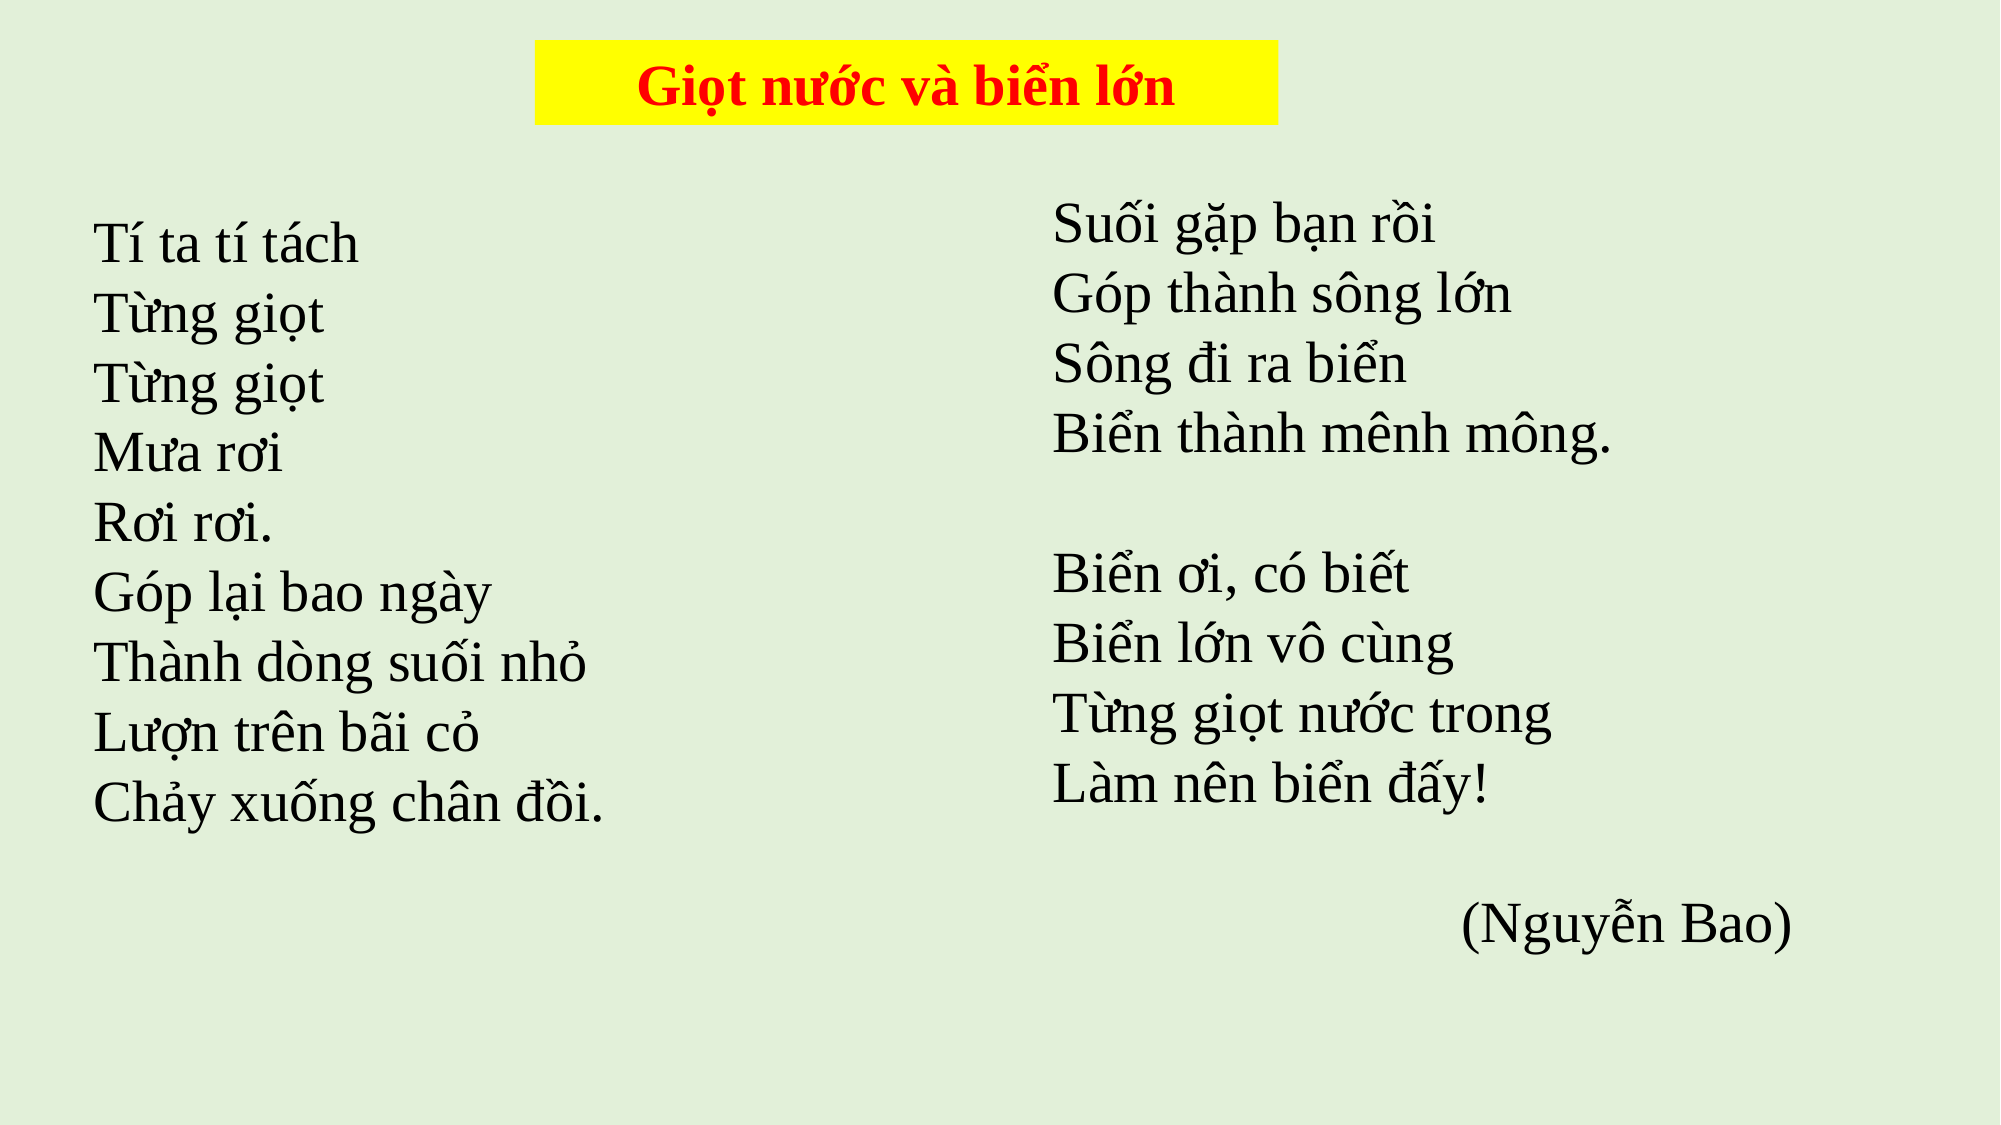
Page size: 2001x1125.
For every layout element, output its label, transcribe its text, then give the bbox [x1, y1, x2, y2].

text_box Giọt nước và biển lớn [534, 40, 1279, 125]
text_box Suối gặp bạn rồi Góp thành sông lớn Sông đi ra biển Biển thành mênh mông. Biển ơi, có biết Biển lớn vô cùng Từng giọt nước trong Làm nên biển đấy! (Nguyễn Bao) [1038, 176, 1809, 962]
text_box Tí ta tí tách Từng giọt Từng giọt Mưa rơi Rơi rơi. Góp lại bao ngày Thành dòng suối nhỏ Lượn trên bãi cỏ Chảy xuống chân đồi. [78, 196, 849, 911]
